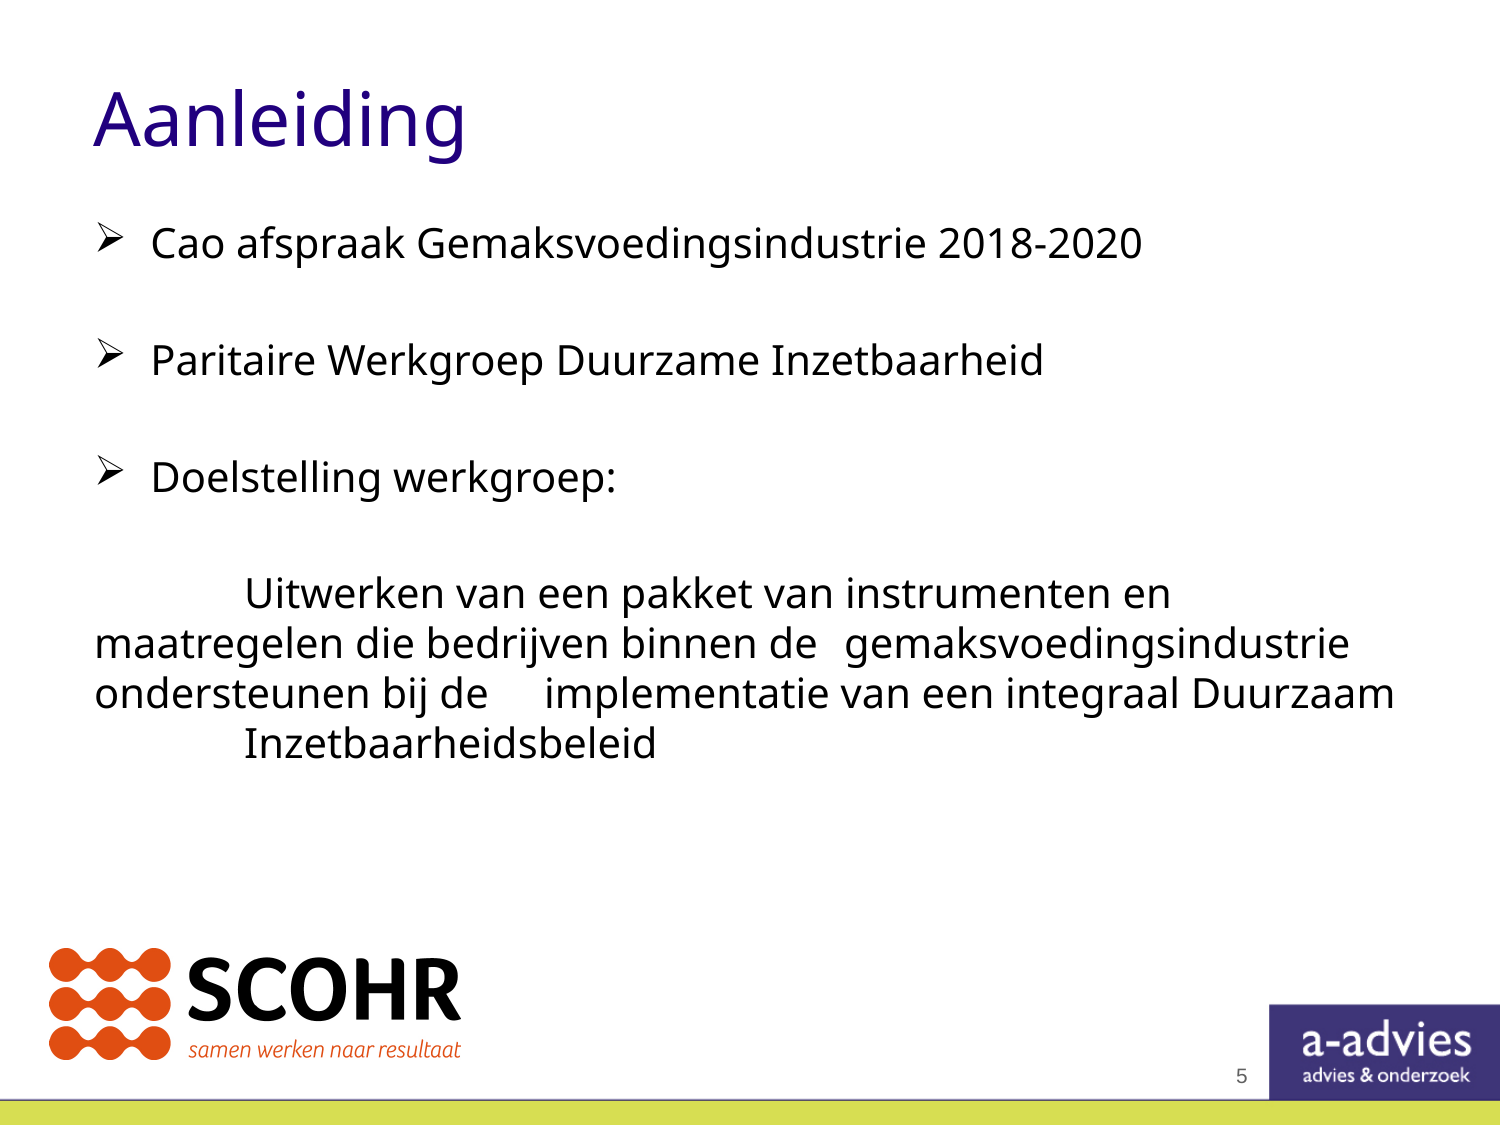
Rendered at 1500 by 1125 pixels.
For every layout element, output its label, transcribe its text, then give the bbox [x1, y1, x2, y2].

picture [0, 0, 1500, 1125]
list Cao afspraak Gemaksvoedingsindustrie 2018-2020 Paritaire Werkgroep Duurzame Inzetbaarheid Doelstelling werkgroep: Uitwerken van een pakket van instrumenten en maatregelen die bedrijven binnen de gemaksvoedingsindustrie ondersteunen bij de implementatie van een integraal Duurzaam Inzetbaarheidsbeleid [79, 209, 1430, 978]
slide_number 5 [1183, 1055, 1263, 1125]
title Aanleiding [78, 49, 1430, 184]
